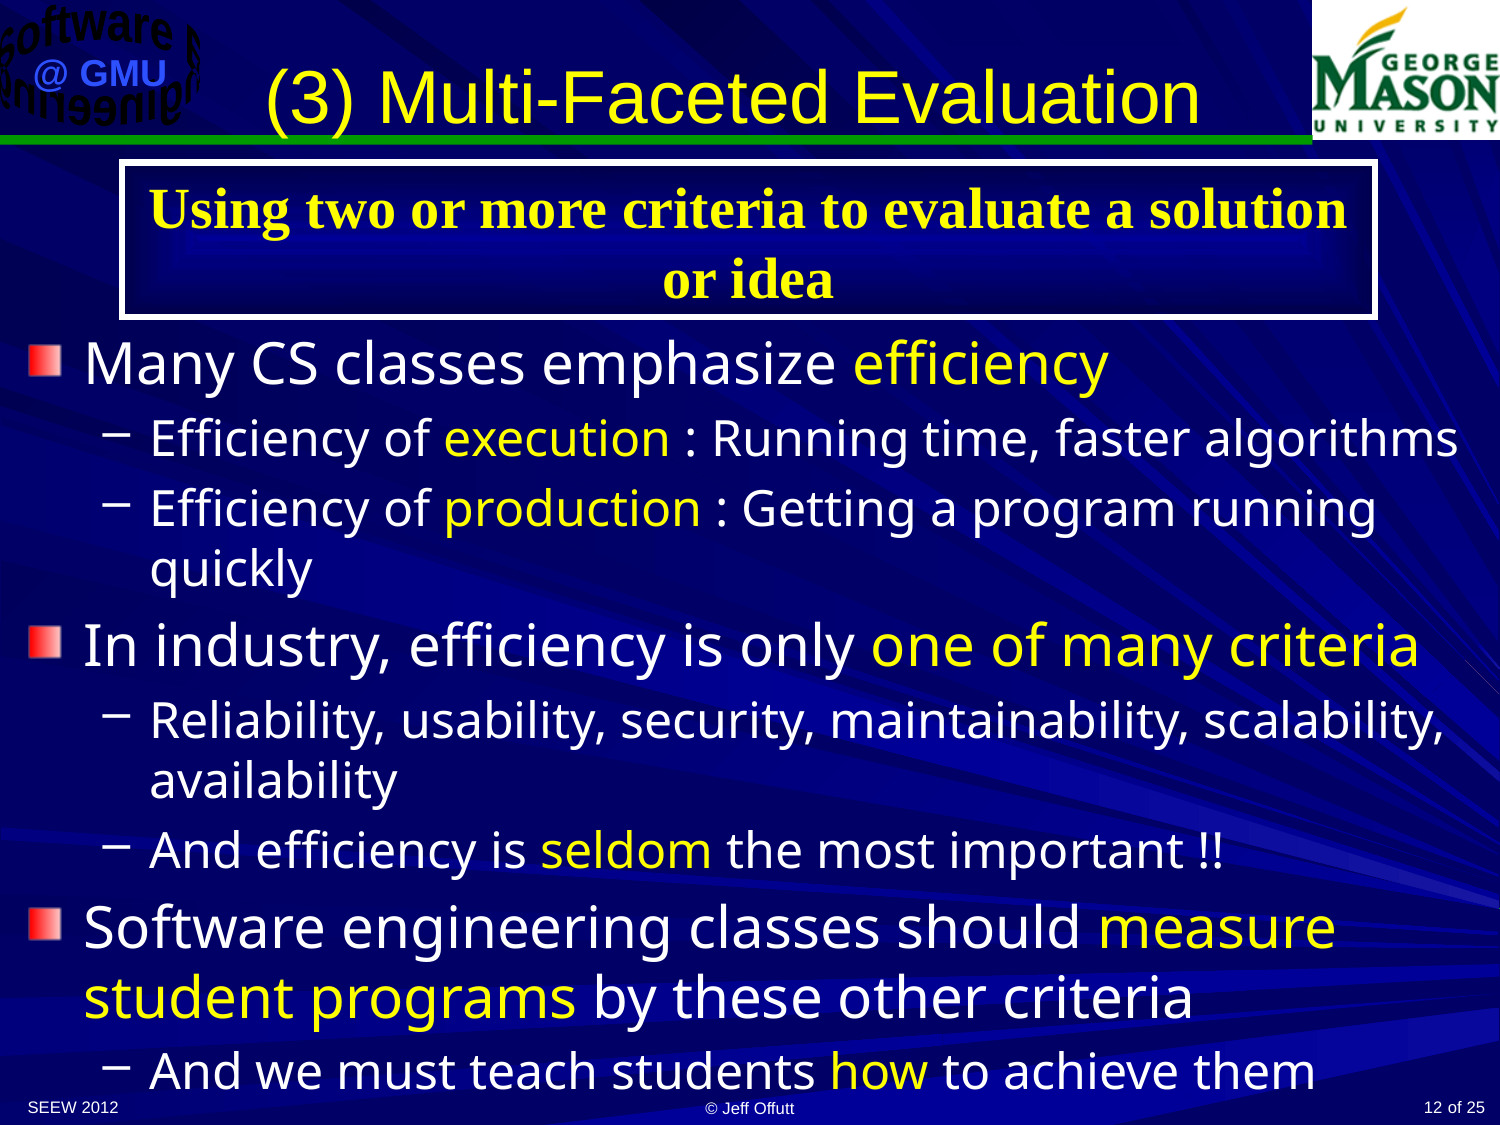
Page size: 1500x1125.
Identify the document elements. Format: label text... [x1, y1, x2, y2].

picture [27, 343, 65, 380]
slide_number 12 [1137, 1073, 1458, 1125]
list Many CS classes emphasize efficiency Efficiency of execution : Running time, faster algorithms Efficiency of production : Getting a program running quickly In industry, efficiency is only one of many criteria Reliability, usability, security, maintainability, scalability, availability And efficiency is seldom the most important !! Software engineering classes should measure student programs by these other criteria And we must teach students how to achieve them [12, 318, 1488, 1076]
title (3) Multi-Faceted Evaluation [155, 0, 1313, 162]
slide_number SEEW 2012 [12, 1073, 363, 1125]
picture [27, 906, 65, 944]
picture [1313, 0, 1500, 140]
text_box Using two or more criteria to evaluate a solution or idea [121, 162, 1375, 318]
picture [27, 624, 65, 662]
footer © Jeff Offutt [512, 1074, 988, 1125]
